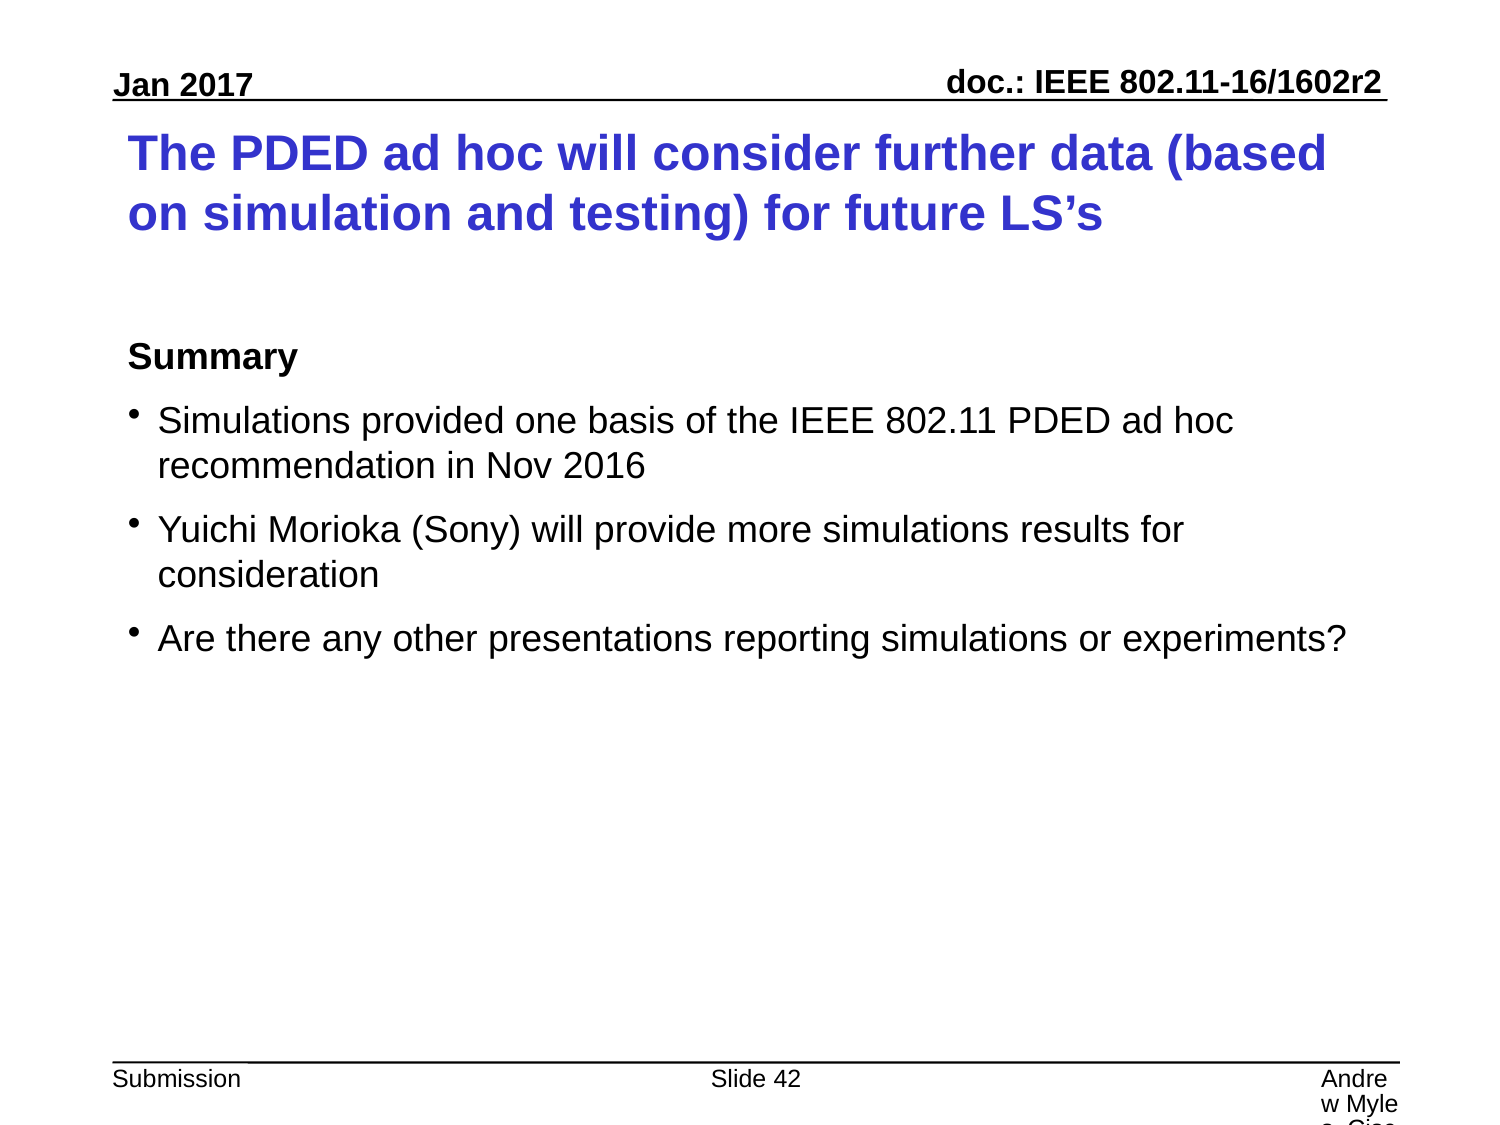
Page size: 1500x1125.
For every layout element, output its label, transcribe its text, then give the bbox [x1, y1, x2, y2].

slide_number Slide 42 [709, 1061, 803, 1093]
list Summary Simulations provided one basis of the IEEE 802.11 PDED ad hoc recommendation in Nov 2016 Yuichi Morioka (Sony) will provide more simulations results for consideration Are there any other presentations reporting simulations or experiments? [112, 324, 1388, 1000]
title The PDED ad hoc will consider further data (based on simulation and testing) for future LS’s [112, 112, 1388, 288]
footer Andrew Myles, Cisco [1320, 1061, 1402, 1093]
